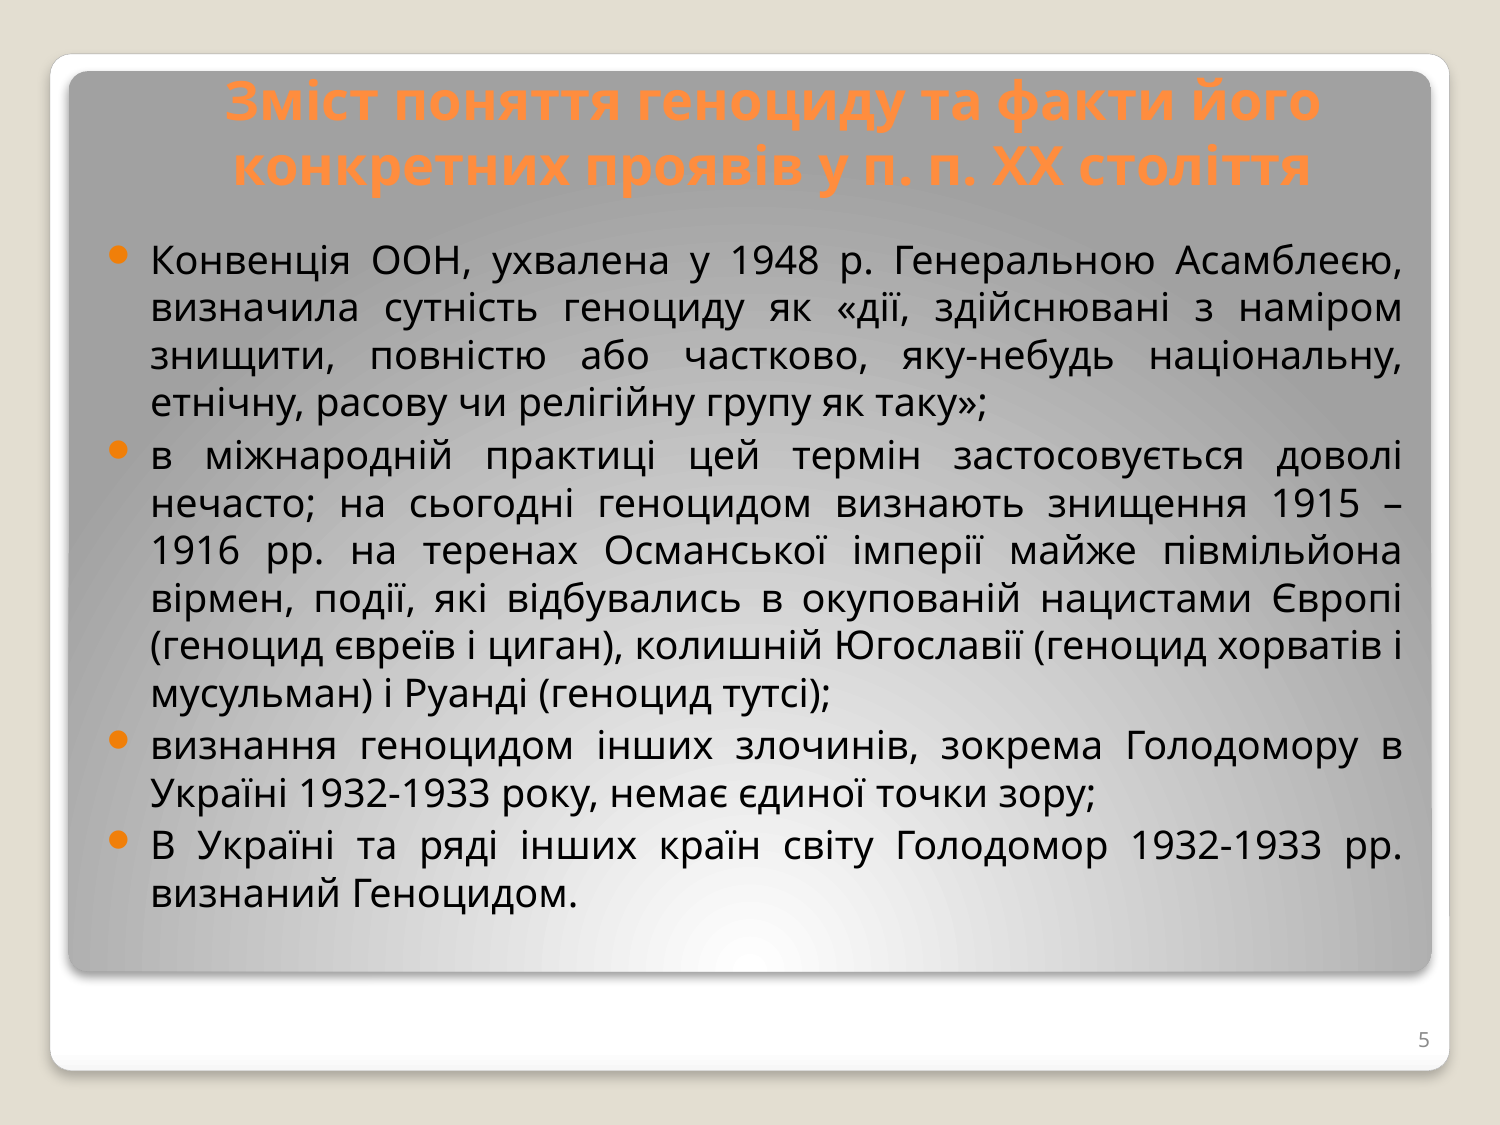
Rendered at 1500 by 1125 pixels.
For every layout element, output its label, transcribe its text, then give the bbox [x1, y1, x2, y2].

title Зміст поняття геноциду та факти його конкретних проявів у п. п. ХХ століття [123, 66, 1424, 204]
list Конвенція ООН, ухвалена у 1948 р. Генеральною Асамблеєю, визначила сутність геноциду як «дії, здійснювані з наміром знищити, повністю або частково, яку-небудь національну, етнічну, расову чи релігійну групу як таку»; в міжнародній практиці цей термін застосовується доволі нечасто; на сьогодні геноцидом визнають знищення 1915 – 1916 рр. на теренах Османської імперії майже півмільйона вірмен, події, які відбувались в окупованій нацистами Європі (геноцид євреїв і циган), колишній Югославії (геноцид хорватів і мусульман) і Руанді (геноцид тутсі); визнання геноцидом інших злочинів, зокрема Голодомору в Україні 1932-1933 року, немає єдиної точки зору; В Україні та ряді інших країн світу Голодомор 1932-1933 рр. визнаний Геноцидом. [76, 219, 1420, 907]
slide_number 5 [1369, 1002, 1445, 1063]
